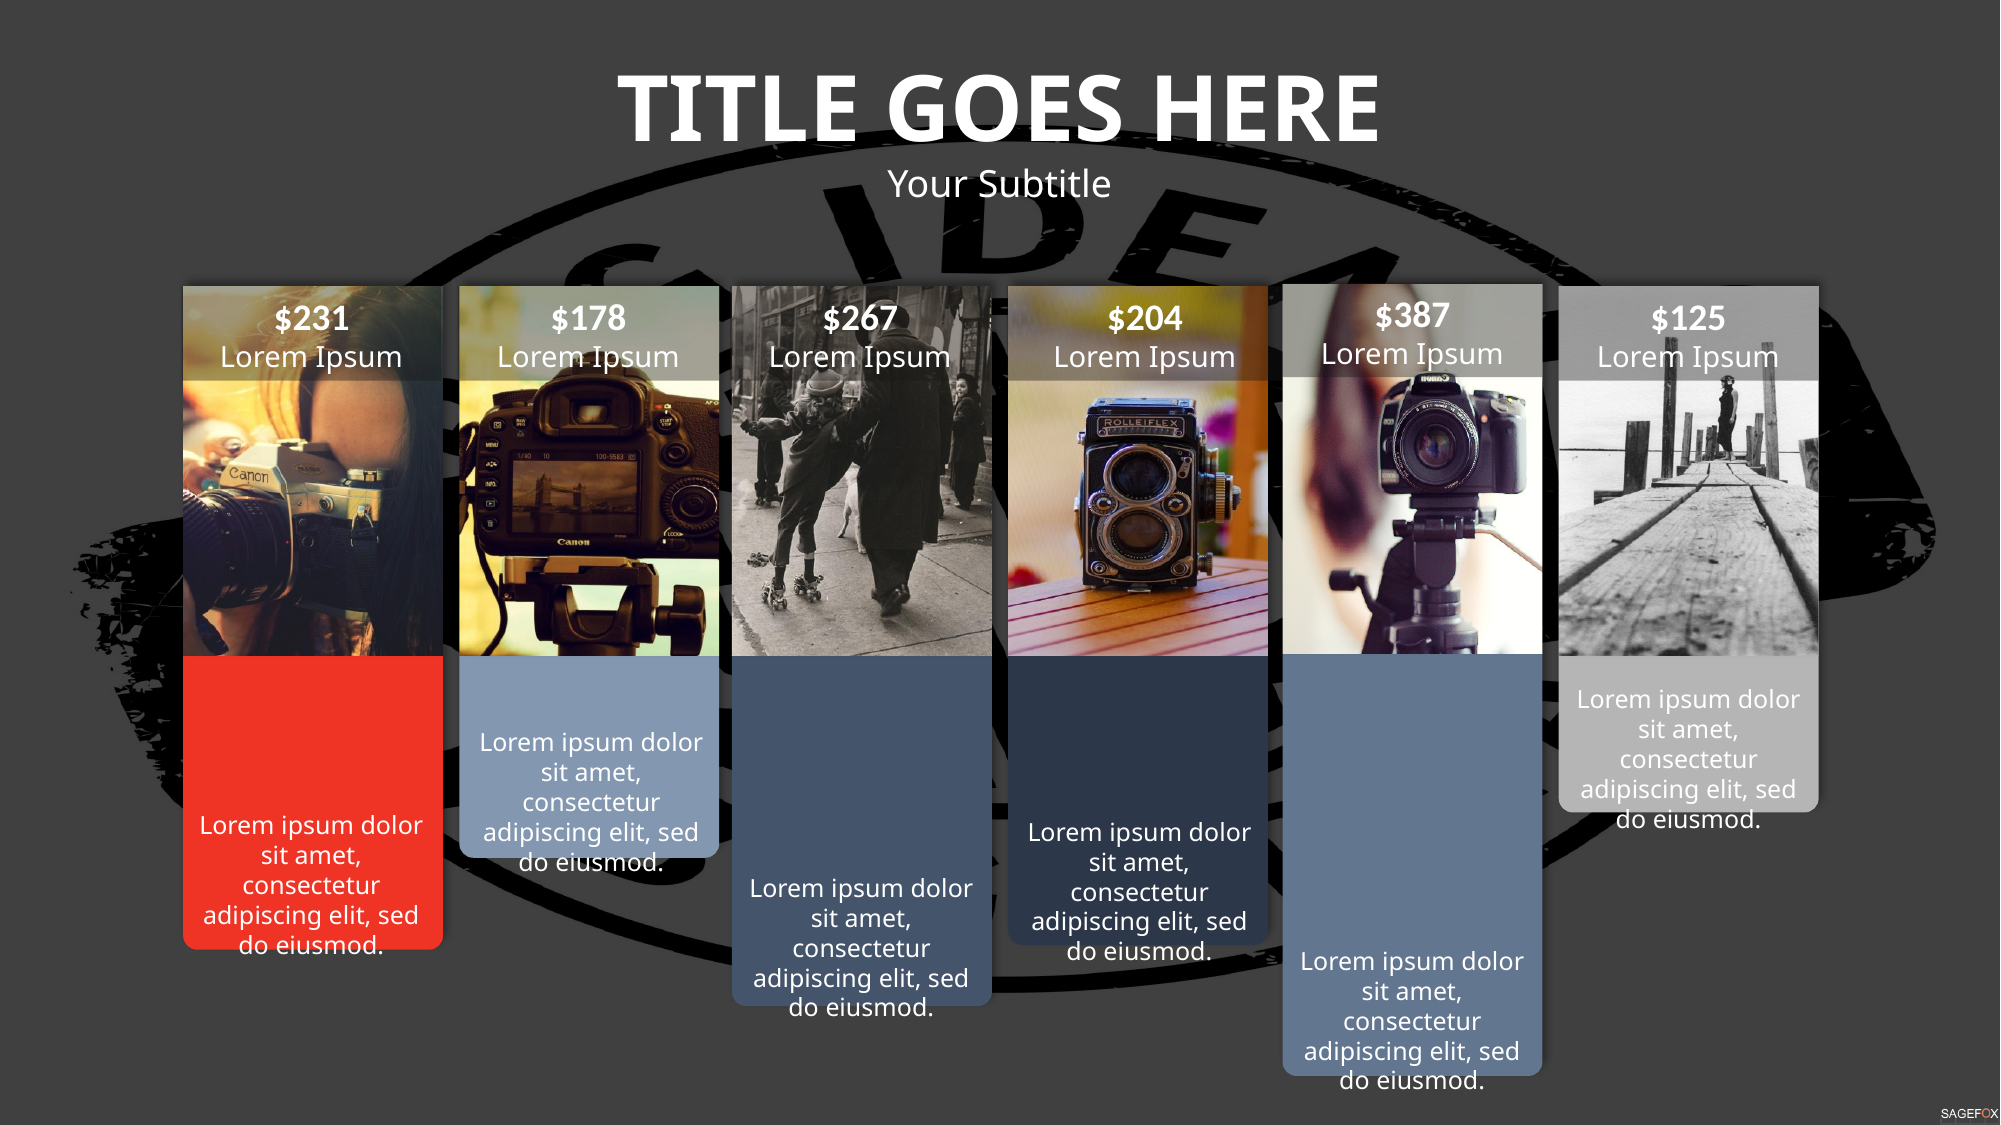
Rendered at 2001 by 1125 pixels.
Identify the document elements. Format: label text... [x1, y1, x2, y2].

text_box $204 Lorem Ipsum [1007, 286, 1283, 381]
text_box $387 Lorem Ipsum [1282, 282, 1543, 378]
text_box [1558, 285, 1820, 656]
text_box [1282, 653, 1543, 1076]
text_box [1007, 381, 1269, 656]
text_box TITLE GOES HERE Your Subtitle [548, 42, 1452, 212]
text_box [181, 655, 444, 950]
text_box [731, 655, 992, 1007]
text_box $267 Lorem Ipsum [730, 286, 990, 381]
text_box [1008, 655, 1270, 945]
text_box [1558, 655, 1819, 813]
text_box $178 Lorem Ipsum [457, 286, 720, 381]
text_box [459, 655, 722, 858]
picture [0, 0, 2001, 1125]
text_box [458, 381, 720, 656]
text_box [182, 285, 444, 655]
text_box $231 Lorem Ipsum [181, 286, 442, 381]
text_box [731, 285, 993, 656]
text_box $125 Lorem Ipsum [1558, 286, 1819, 381]
text_box [1282, 378, 1543, 653]
